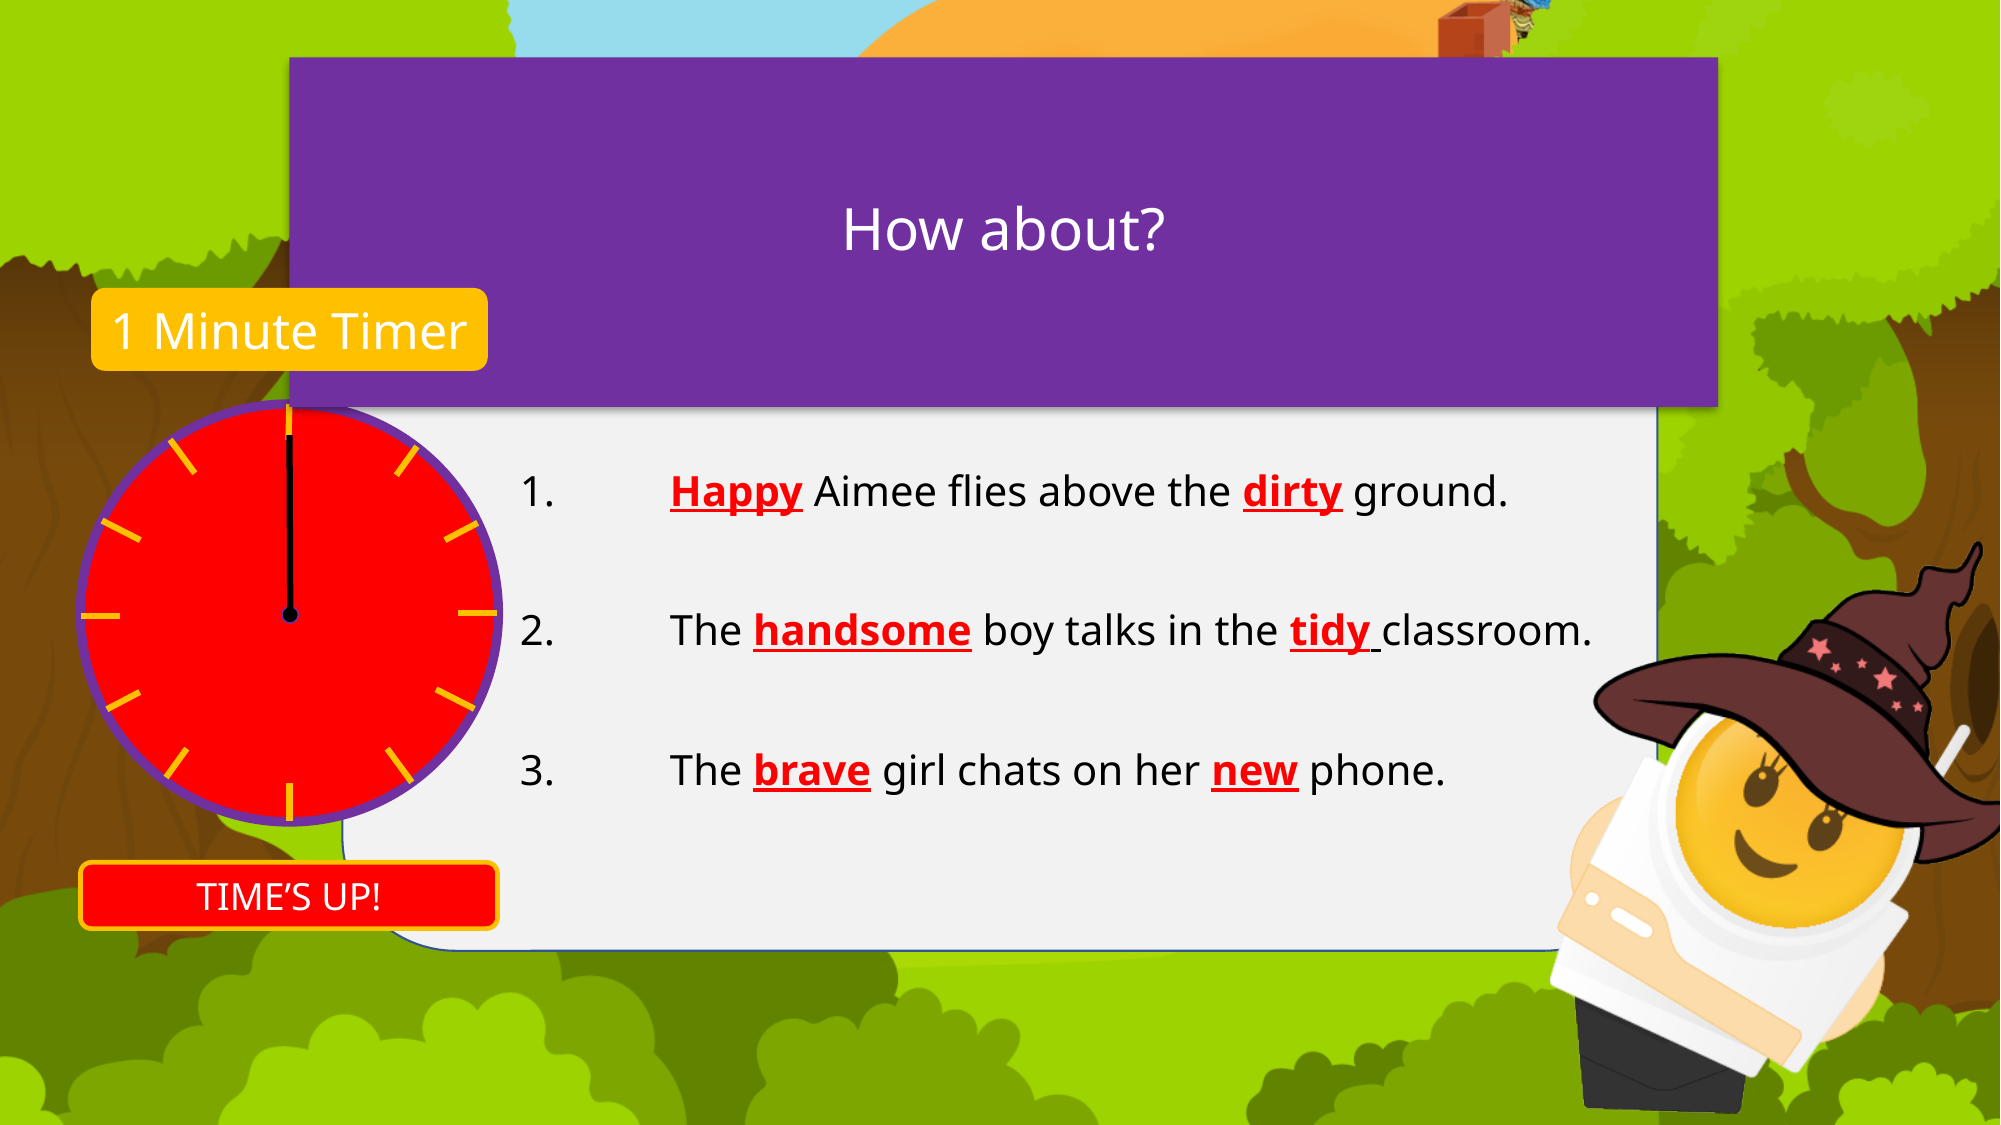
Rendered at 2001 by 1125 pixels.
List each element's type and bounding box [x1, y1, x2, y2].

text_box [101, 520, 141, 541]
text_box [166, 748, 187, 778]
text_box [387, 748, 412, 783]
text_box [436, 689, 475, 709]
text_box [106, 691, 140, 710]
text_box [444, 522, 478, 541]
picture [0, 0, 2000, 1125]
text_box [170, 439, 195, 474]
text_box [396, 446, 417, 476]
